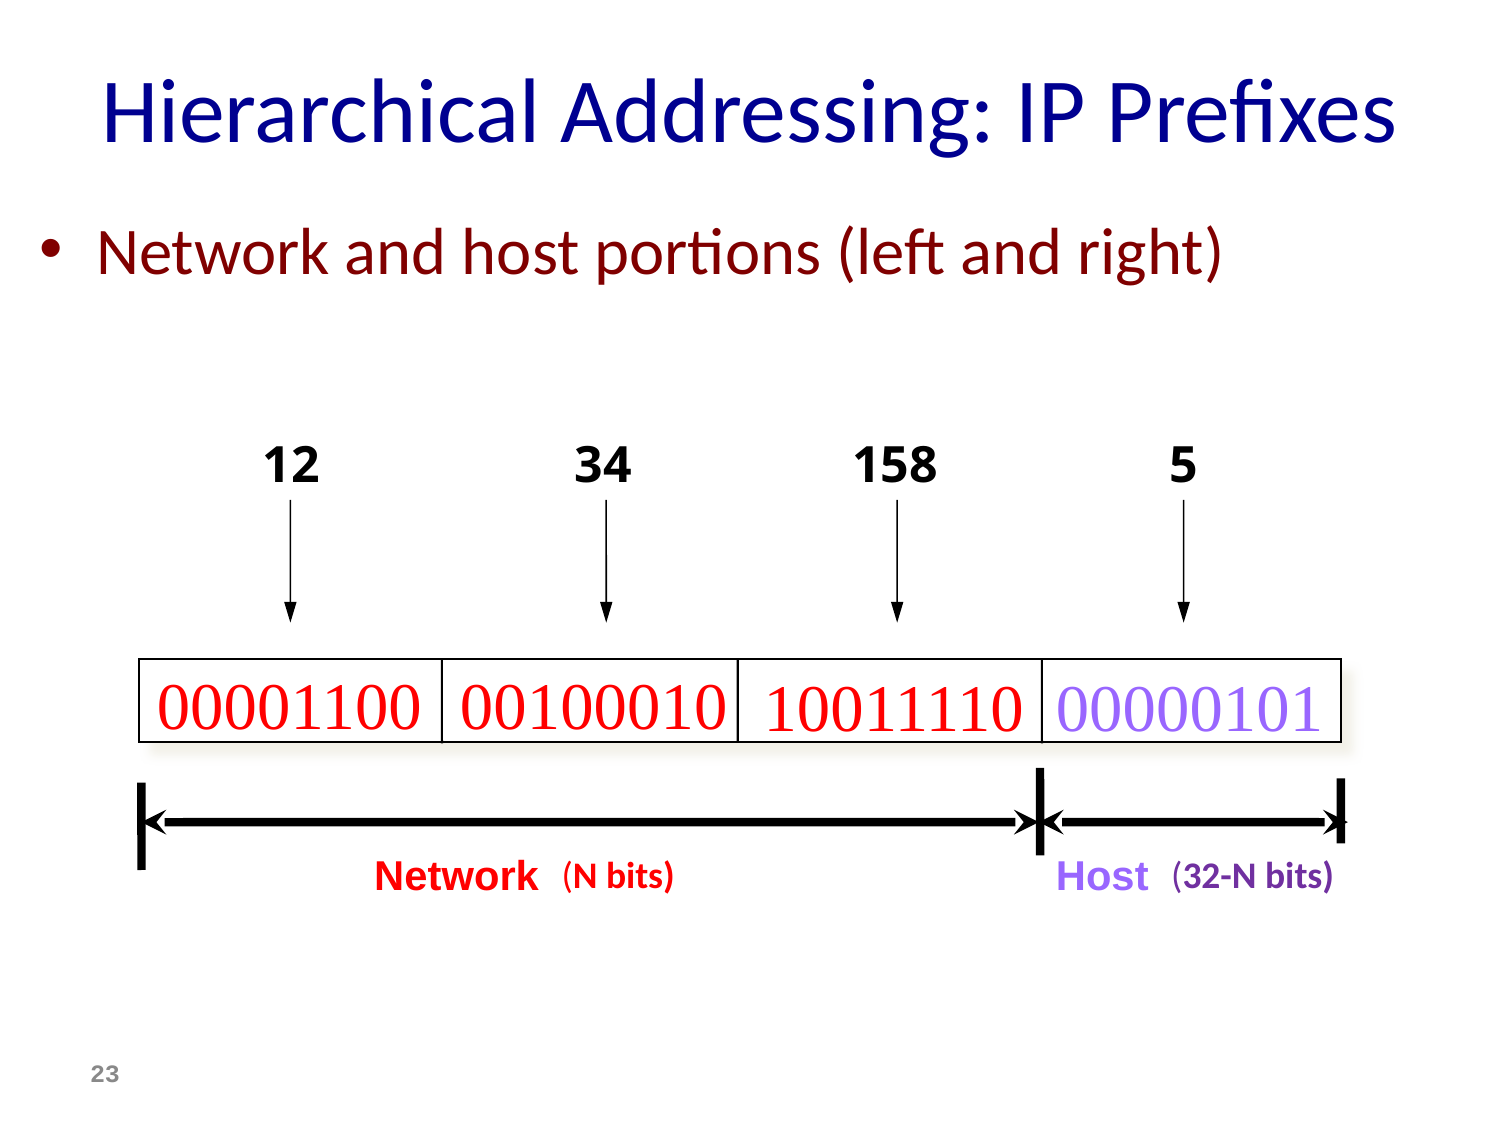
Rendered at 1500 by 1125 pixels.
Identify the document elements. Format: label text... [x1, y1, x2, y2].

text_box [1038, 815, 1052, 829]
text_box host [154, 664, 1360, 762]
text_box 5 [1154, 424, 1213, 500]
text_box [600, 499, 613, 623]
text_box (N bits) [546, 843, 743, 904]
list Network and host portions (left and right) [24, 200, 1500, 1005]
text_box [1026, 815, 1038, 829]
text_box Network (24 bits) [359, 832, 739, 908]
text_box [1335, 815, 1348, 829]
text_box 158 [837, 424, 953, 500]
text_box [141, 815, 154, 829]
text_box 12 [247, 424, 335, 500]
title Hierarchical Addressing: IP Prefixes [75, 12, 1425, 200]
text_box 34 [559, 424, 647, 500]
text_box [284, 499, 297, 623]
text_box [890, 499, 904, 623]
text_box (32-N bits) [1156, 843, 1352, 904]
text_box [138, 654, 1342, 753]
text_box Host (8 bits) [1040, 832, 1325, 908]
slide_number 23 [75, 1042, 425, 1103]
text_box [1177, 499, 1190, 623]
